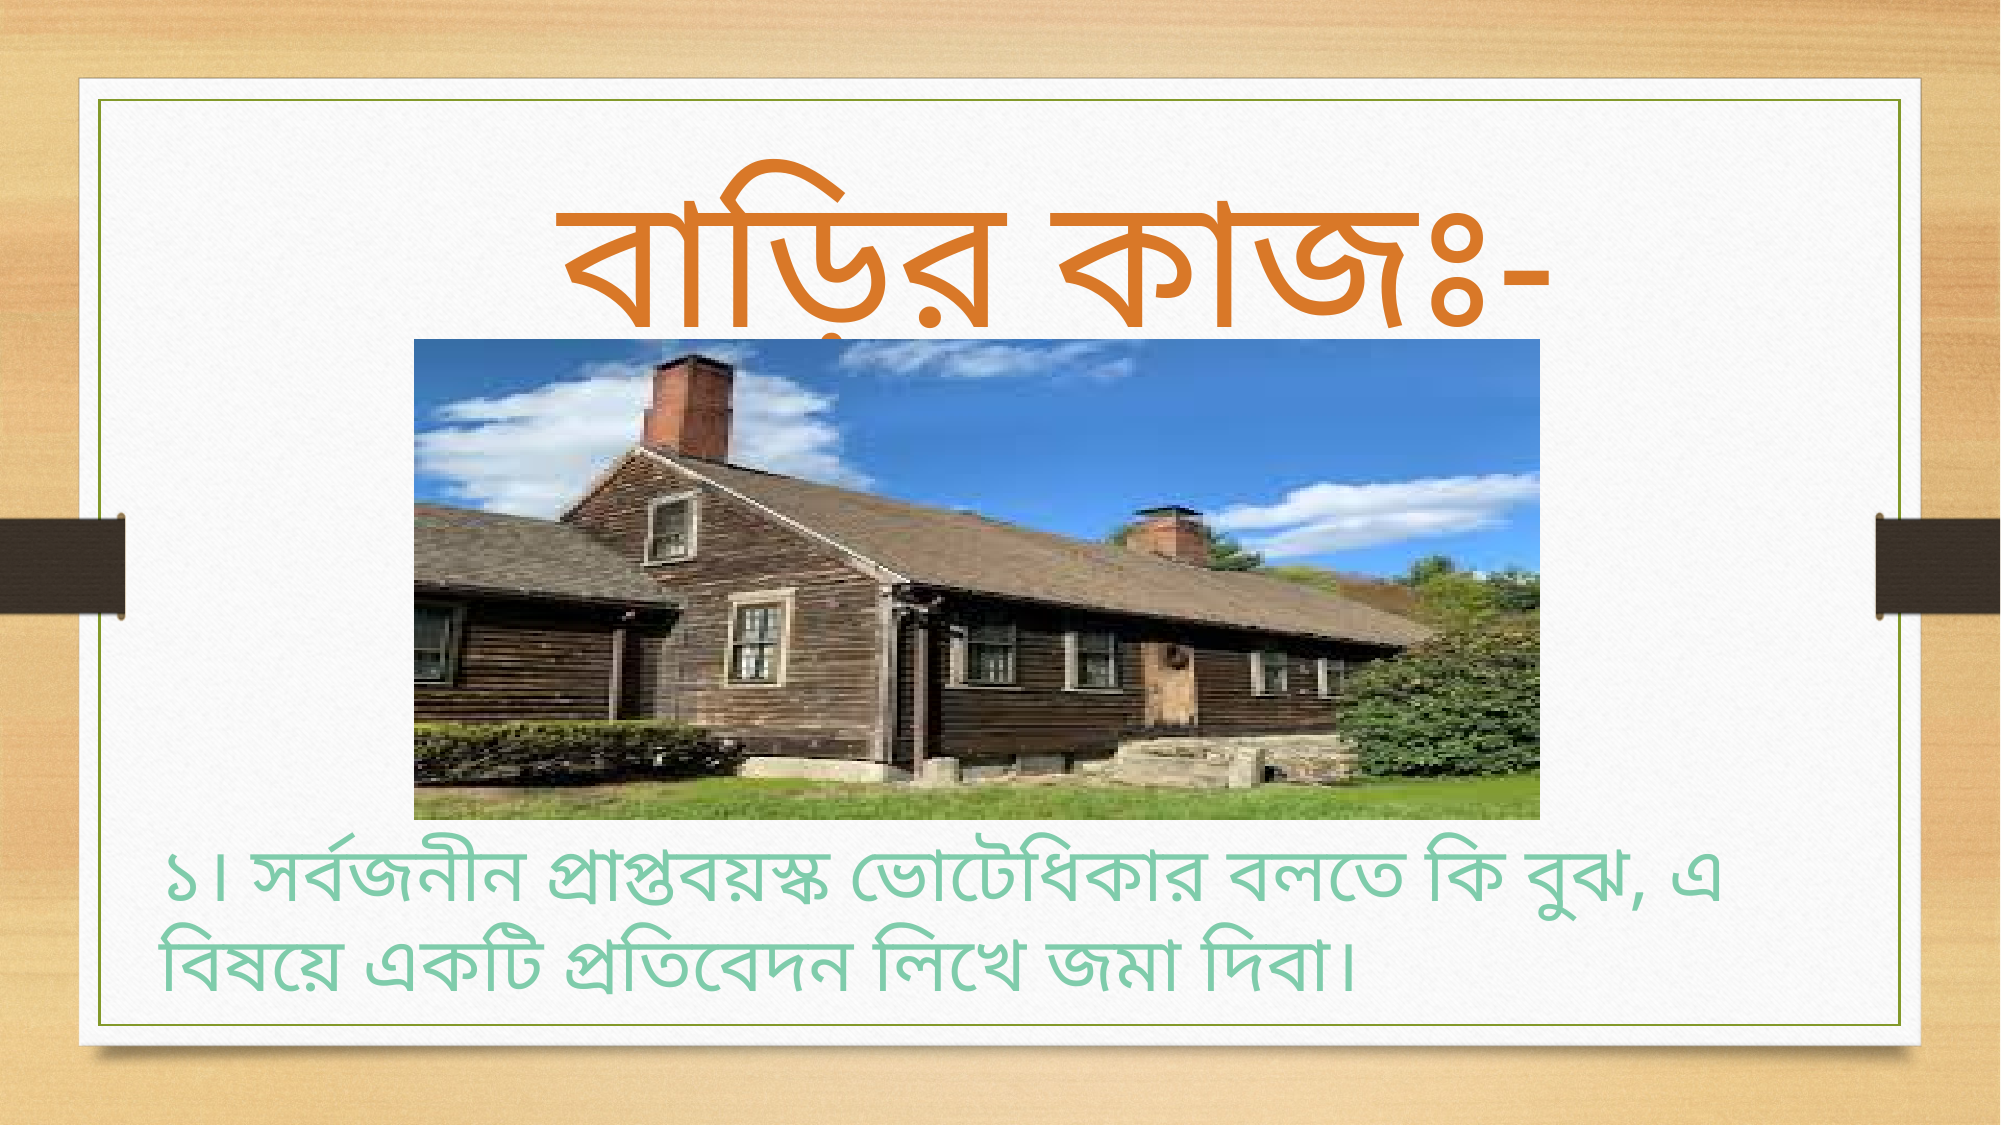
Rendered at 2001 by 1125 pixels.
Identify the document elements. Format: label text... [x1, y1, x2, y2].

picture [0, 0, 2001, 1125]
text_box বাড়ির কাজঃ- [477, 136, 1639, 372]
text_box ১। সর্বজনীন প্রাপ্তবয়স্ক ভোটেধিকার বলতে কি বুঝ, এ বিষয়ে একটি প্রতিবেদন লিখে জমা দিবা। [144, 819, 1940, 1015]
